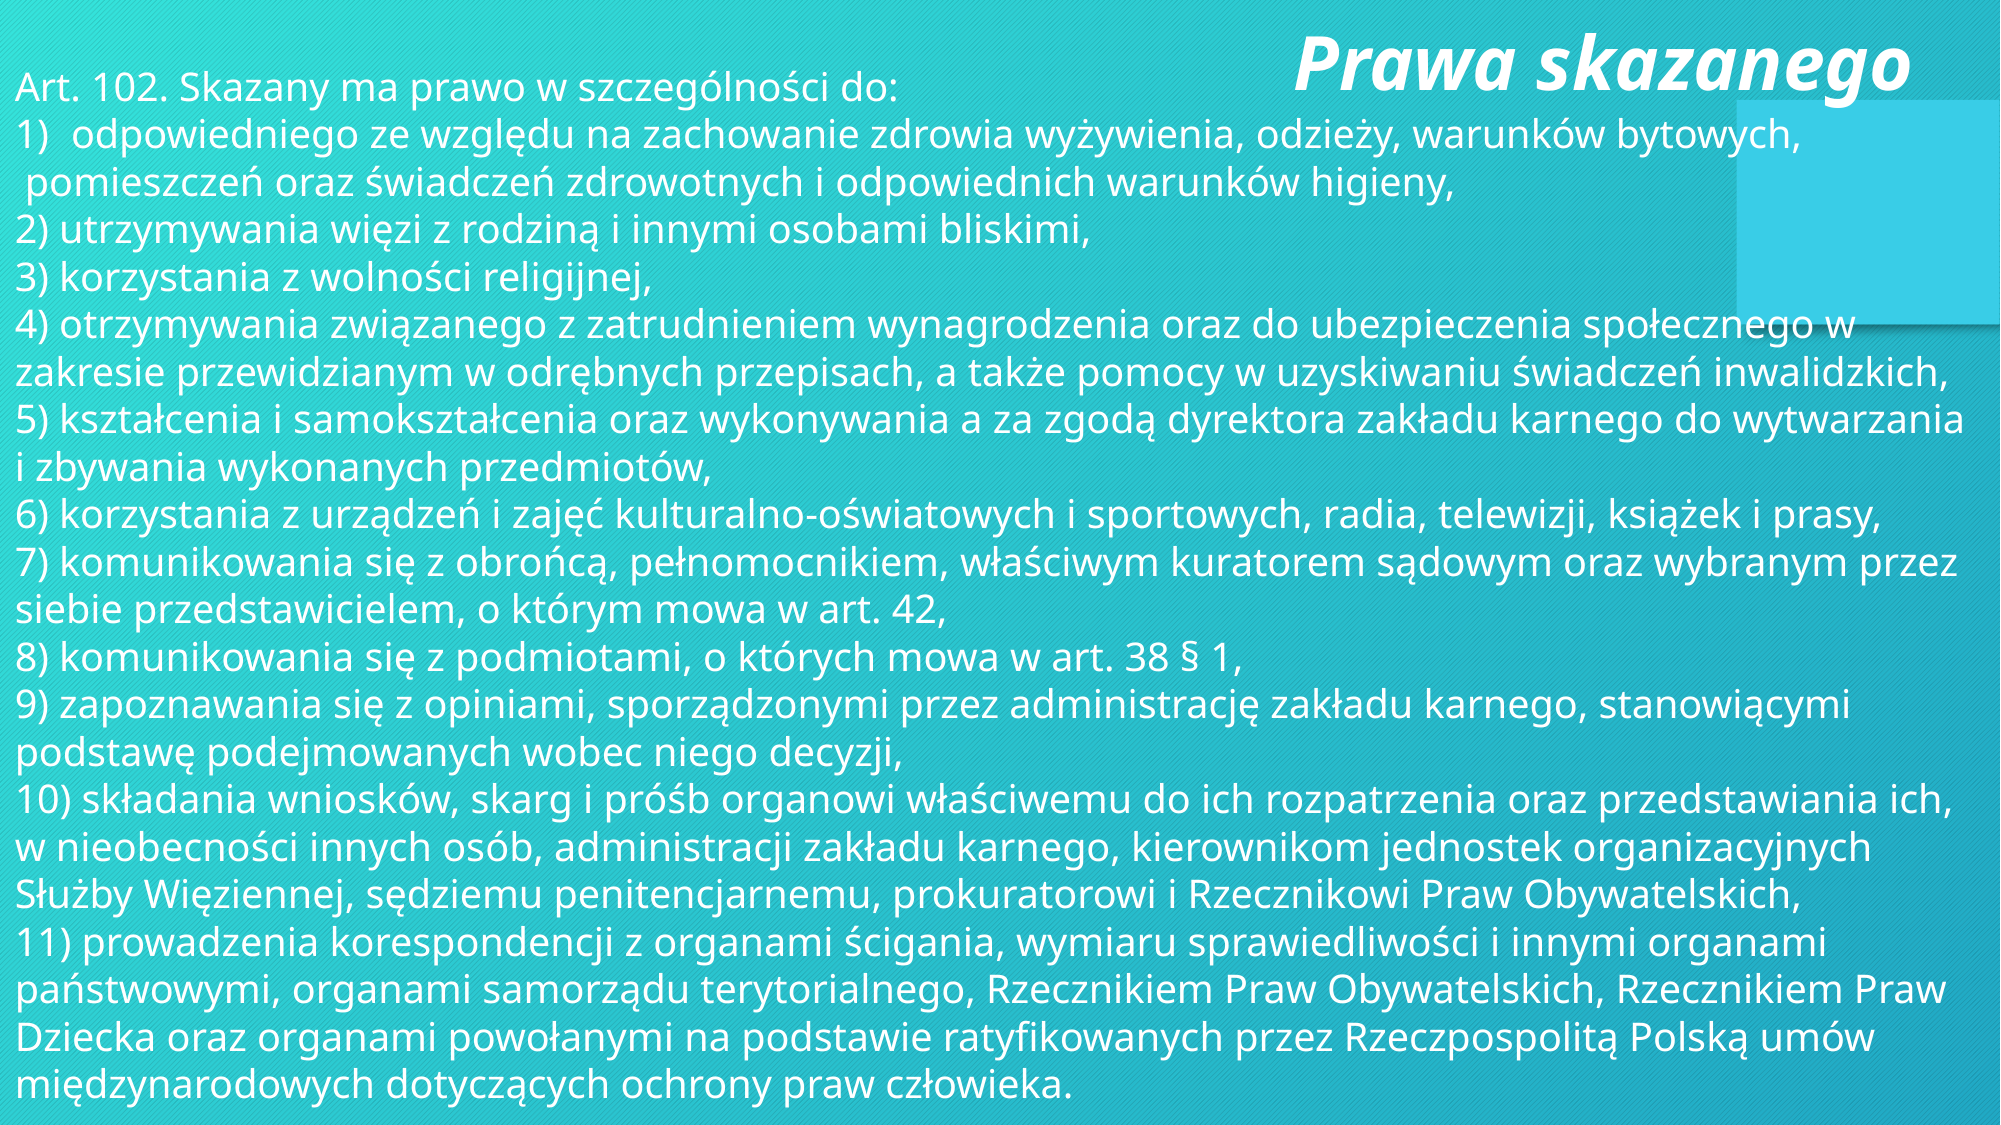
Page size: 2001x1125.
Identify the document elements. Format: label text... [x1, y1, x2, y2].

text_box Art. 102. Skazany ma prawo w szczególności do: odpowiedniego ze względu na zachowanie zdrowia wyżywienia, odzieży, warunków bytowych, pomieszczeń oraz świadczeń zdrowotnych i odpowiednich warunków higieny, 2) utrzymywania więzi z rodziną i innymi osobami bliskimi, 3) korzystania z wolności religijnej, 4) otrzymywania związanego z zatrudnieniem wynagrodzenia oraz do ubezpieczenia społecznego w zakresie przewidzianym w odrębnych przepisach, a także pomocy w uzyskiwaniu świadczeń inwalidzkich, 5) kształcenia i samokształcenia oraz wykonywania a za zgodą dyrektora zakładu karnego do wytwarzania i zbywania wykonanych przedmiotów, 6) korzystania z urządzeń i zajęć kulturalno-oświatowych i sportowych, radia, telewizji, książek i prasy, 7) komunikowania się z obrońcą, pełnomocnikiem, właściwym kuratorem sądowym oraz wybranym przez siebie przedstawicielem, o którym mowa w art. 42, 8) komunikowania się z podmiotami, o których mowa w art. 38 § 1, 9) zapoznawania się z opiniami, sporządzonymi przez administrację zakładu karnego, stanowiącymi podstawę podejmowanych wobec niego decyzji, 10) składania wniosków, skarg i próśb organowi właściwemu do ich rozpatrzenia oraz przedstawiania ich, w nieobecności innych osób, administracji zakładu karnego, kierownikom jednostek organizacyjnych Służby Więziennej, sędziemu penitencjarnemu, prokuratorowi i Rzecznikowi Praw Obywatelskich, 11) prowadzenia korespondencji z organami ścigania, wymiaru sprawiedliwości i innymi organami państwowymi, organami samorządu terytorialnego, Rzecznikiem Praw Obywatelskich, Rzecznikiem Praw Dziecka oraz organami powołanymi na podstawie ratyfikowanych przez Rzeczpospolitą Polską umów międzynarodowych dotyczących ochrony praw człowieka. [0, 54, 2000, 1114]
title Prawa skazanego [908, 0, 2000, 54]
